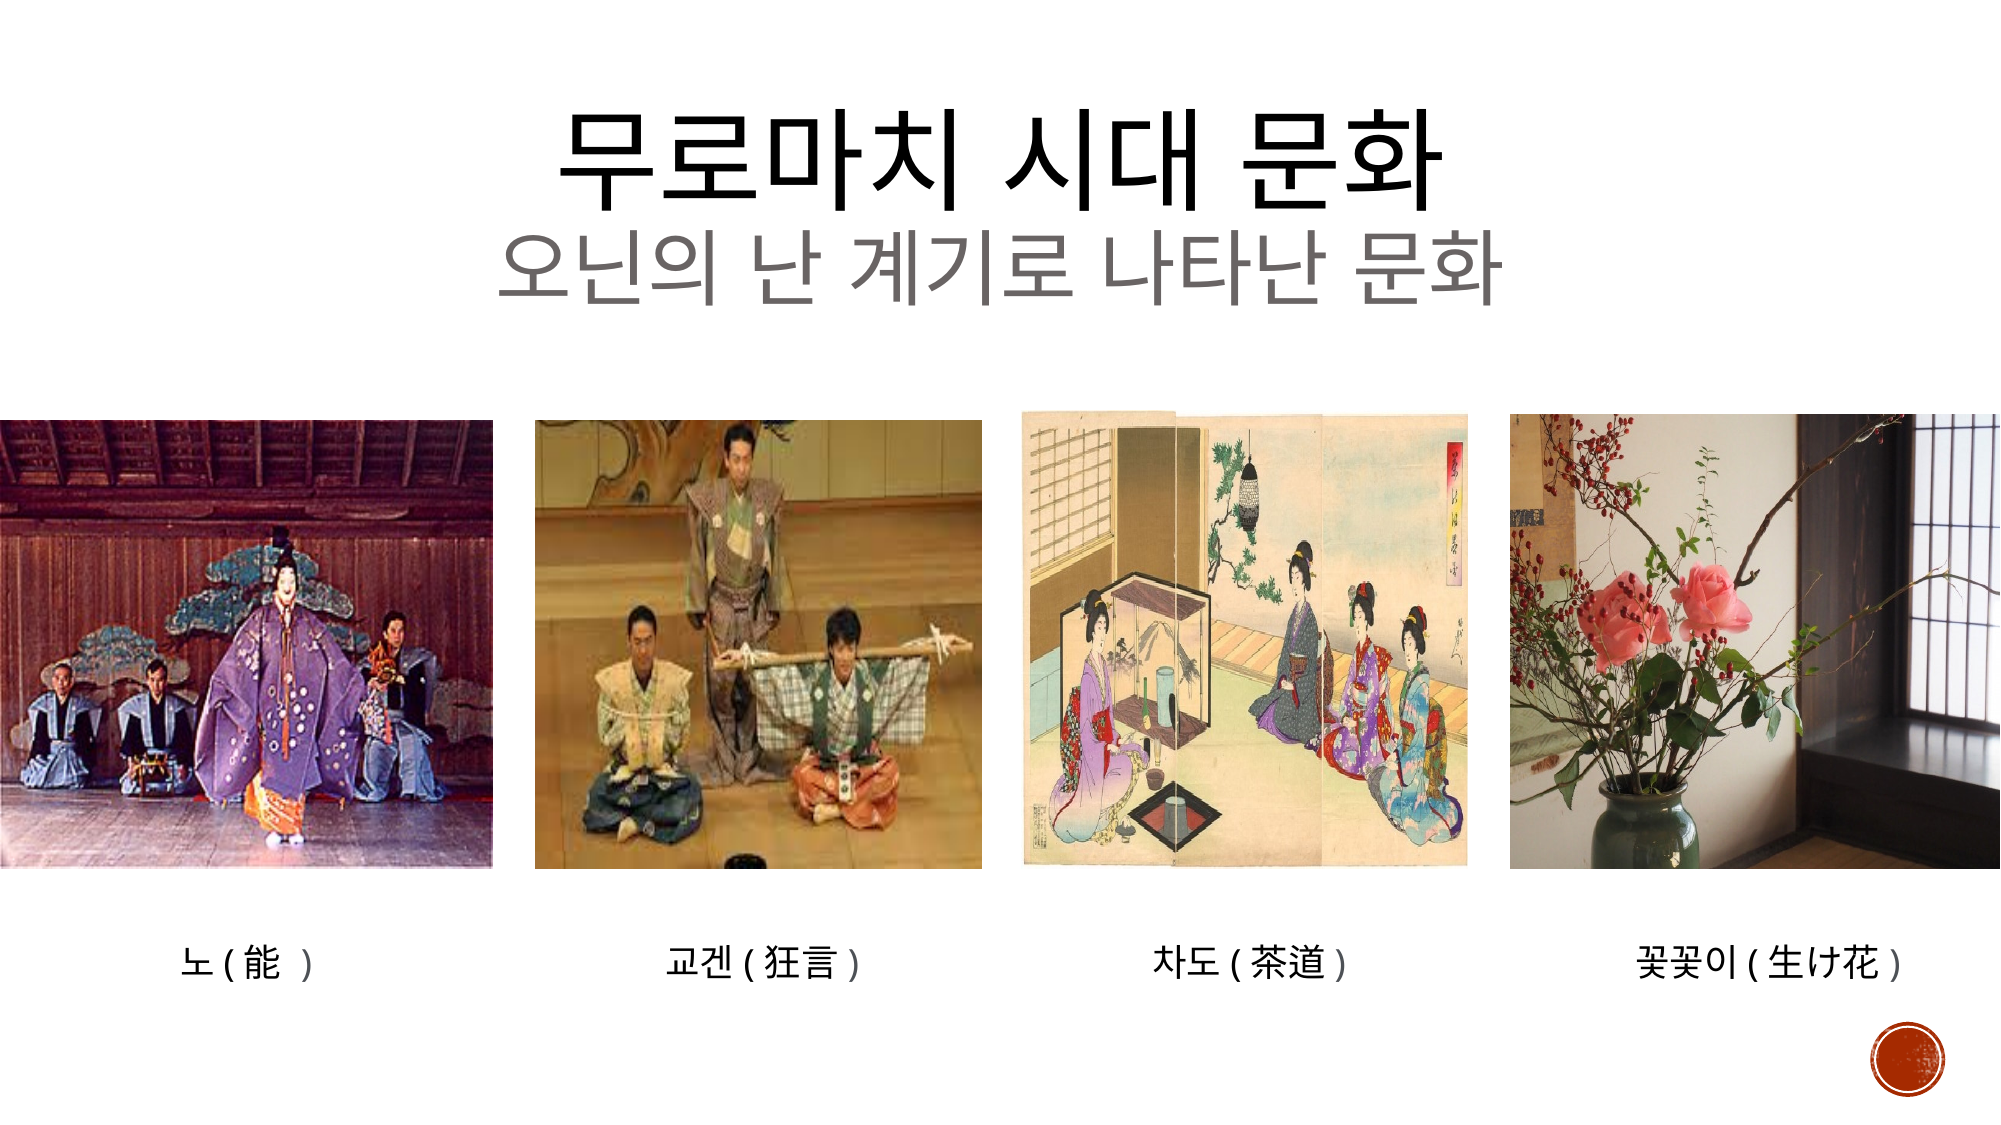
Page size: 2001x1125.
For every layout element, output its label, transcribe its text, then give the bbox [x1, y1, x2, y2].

picture [535, 420, 982, 869]
text_box 꽃꽃이(生け花) [1613, 931, 1922, 992]
title 무로마치 시대 문화 오닌의 난 계기로 나타난 문화 [175, 79, 1826, 344]
text_box 차도(茶道) [1095, 931, 1403, 992]
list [3, 423, 490, 866]
picture [1021, 410, 1468, 869]
text_box 교겐(狂言) [640, 931, 885, 992]
picture [0, 420, 493, 869]
picture [1510, 414, 2000, 869]
text_box 노(能 ) [73, 931, 419, 992]
